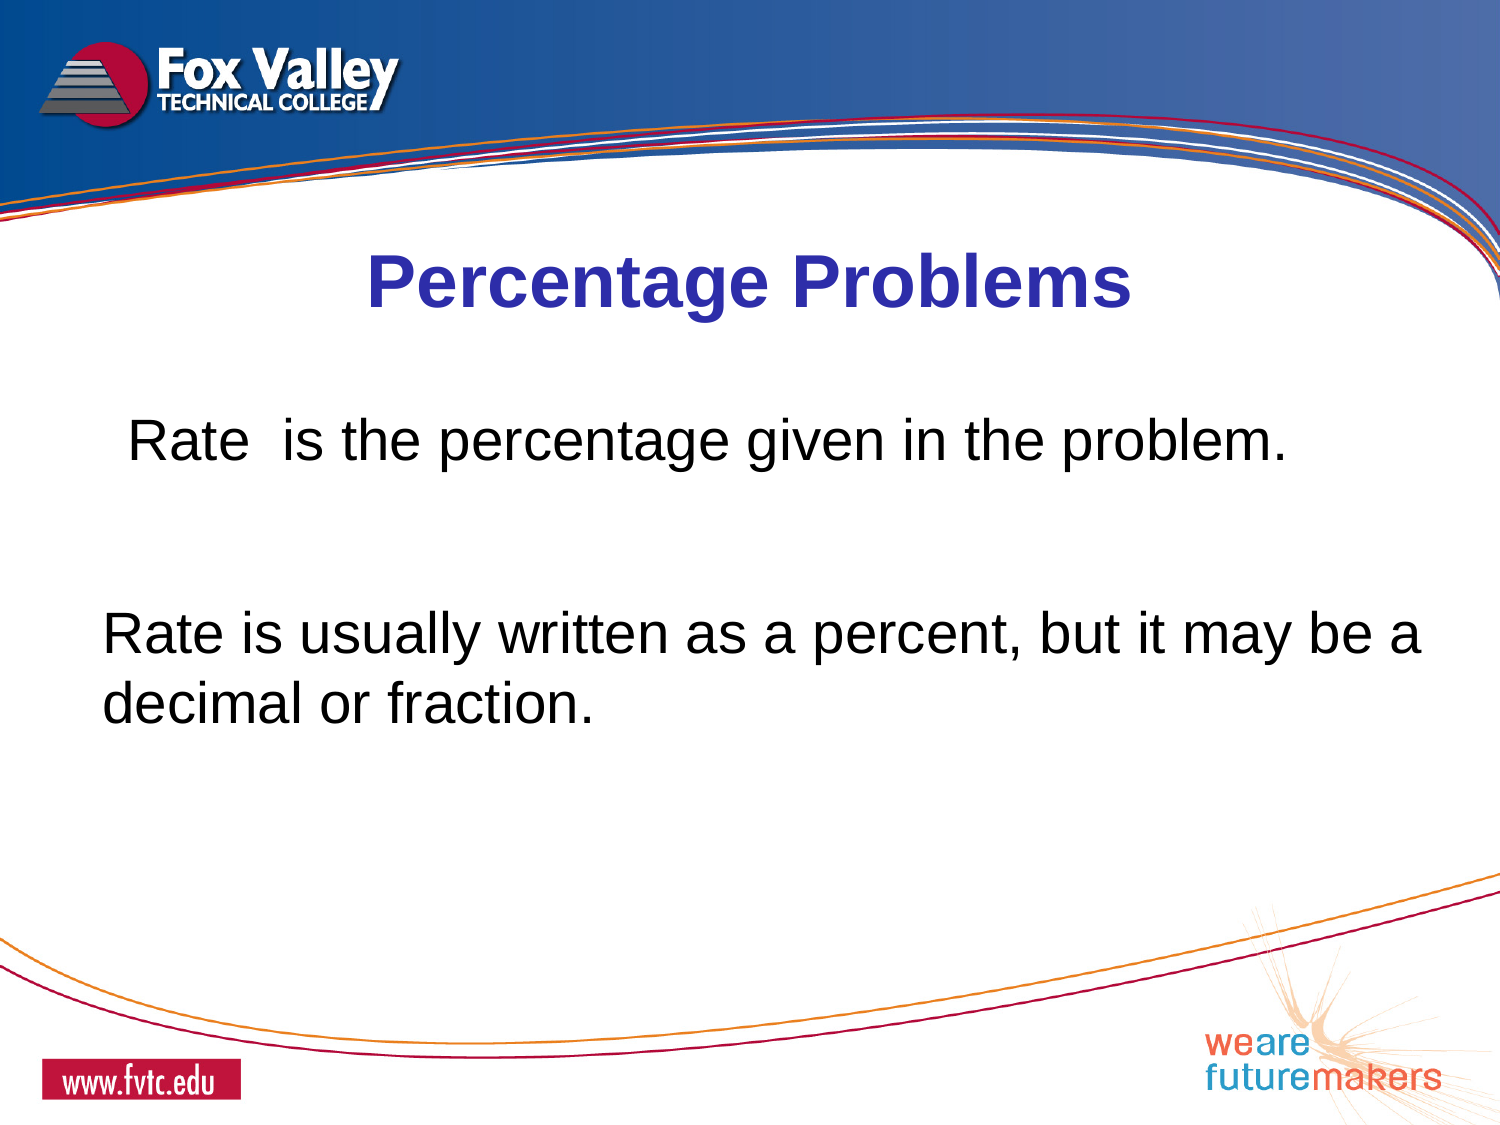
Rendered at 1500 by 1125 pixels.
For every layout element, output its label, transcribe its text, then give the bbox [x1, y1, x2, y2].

text_box Rate is usually written as a percent, but it may be a decimal or fraction. [87, 587, 1463, 743]
picture [0, 0, 1500, 1125]
text_box Percentage Problems [351, 224, 1149, 330]
